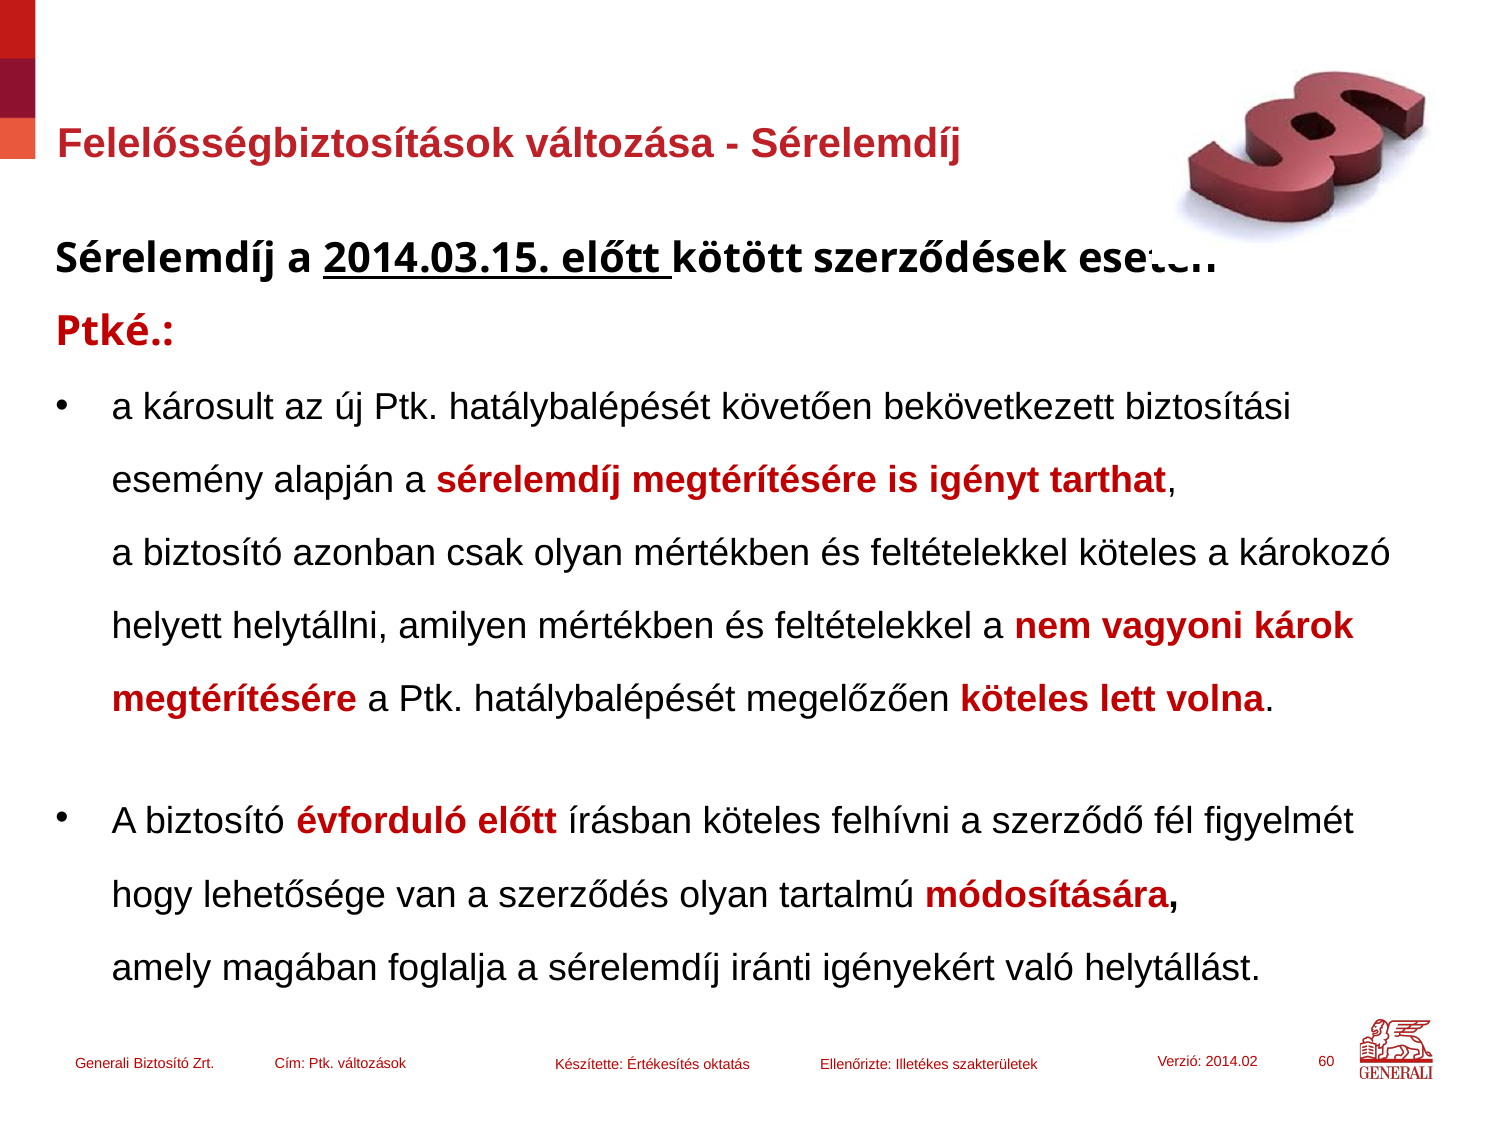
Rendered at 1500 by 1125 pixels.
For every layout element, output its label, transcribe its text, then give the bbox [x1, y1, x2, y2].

list Sérelemdíj a 2014.03.15. előtt kötött szerződések esetén Ptké.: a károsult az új Ptk. hatálybalépését követően bekövetkezett biztosítási esemény alapján a sérelemdíj megtérítésére is igényt tarthat, a biztosító azonban csak olyan mértékben és feltételekkel köteles a károkozó helyett helytállni, amilyen mértékben és feltételekkel a nem vagyoni károk megtérítésére a Ptk. hatálybalépését megelőzően köteles lett volna. A biztosító évforduló előtt írásban köteles felhívni a szerződő fél figyelmét hogy lehetősége van a szerződés olyan tartalmú módosítására, amely magában foglalja a sérelemdíj iránti igényekért való helytállást. [55, 208, 1432, 1012]
text_box Generali Biztosító Zrt. [60, 1046, 250, 1079]
title Felelősségbiztosítások változása - Sérelemdíj [56, 119, 1147, 159]
text_box Cím: Ptk. változások [259, 1047, 449, 1080]
text_box 60 [1303, 1044, 1376, 1081]
text_box Készítette: Értékesítés oktatás [540, 1047, 786, 1080]
picture [1152, 30, 1465, 264]
text_box Ellenőrizte: Illetékes szakterületek [805, 1047, 1070, 1080]
text_box Verzió: 2014.02 [1142, 1043, 1318, 1077]
